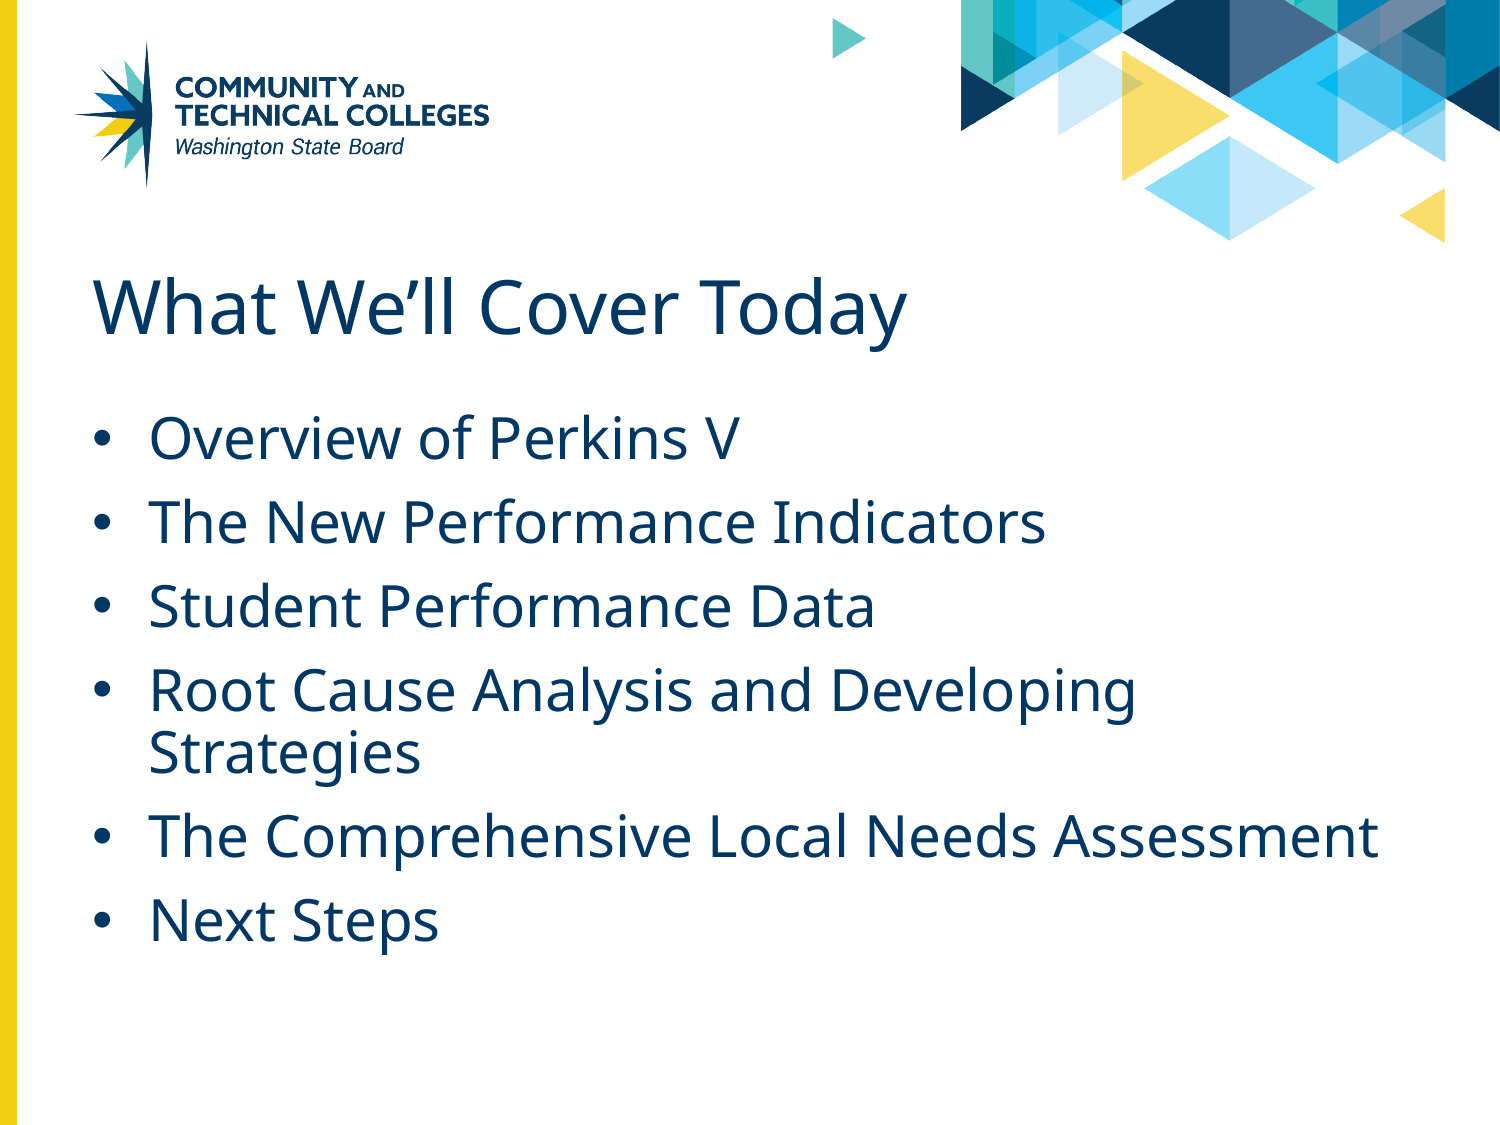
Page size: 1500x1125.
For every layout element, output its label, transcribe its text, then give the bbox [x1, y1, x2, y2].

list Overview of Perkins V The New Performance Indicators Student Performance Data Root Cause Analysis and Developing Strategies The Comprehensive Local Needs Assessment Next Steps [77, 401, 1426, 1043]
picture [17, 25, 557, 228]
picture [832, 0, 1500, 243]
title What We’ll Cover Today [77, 270, 1426, 351]
